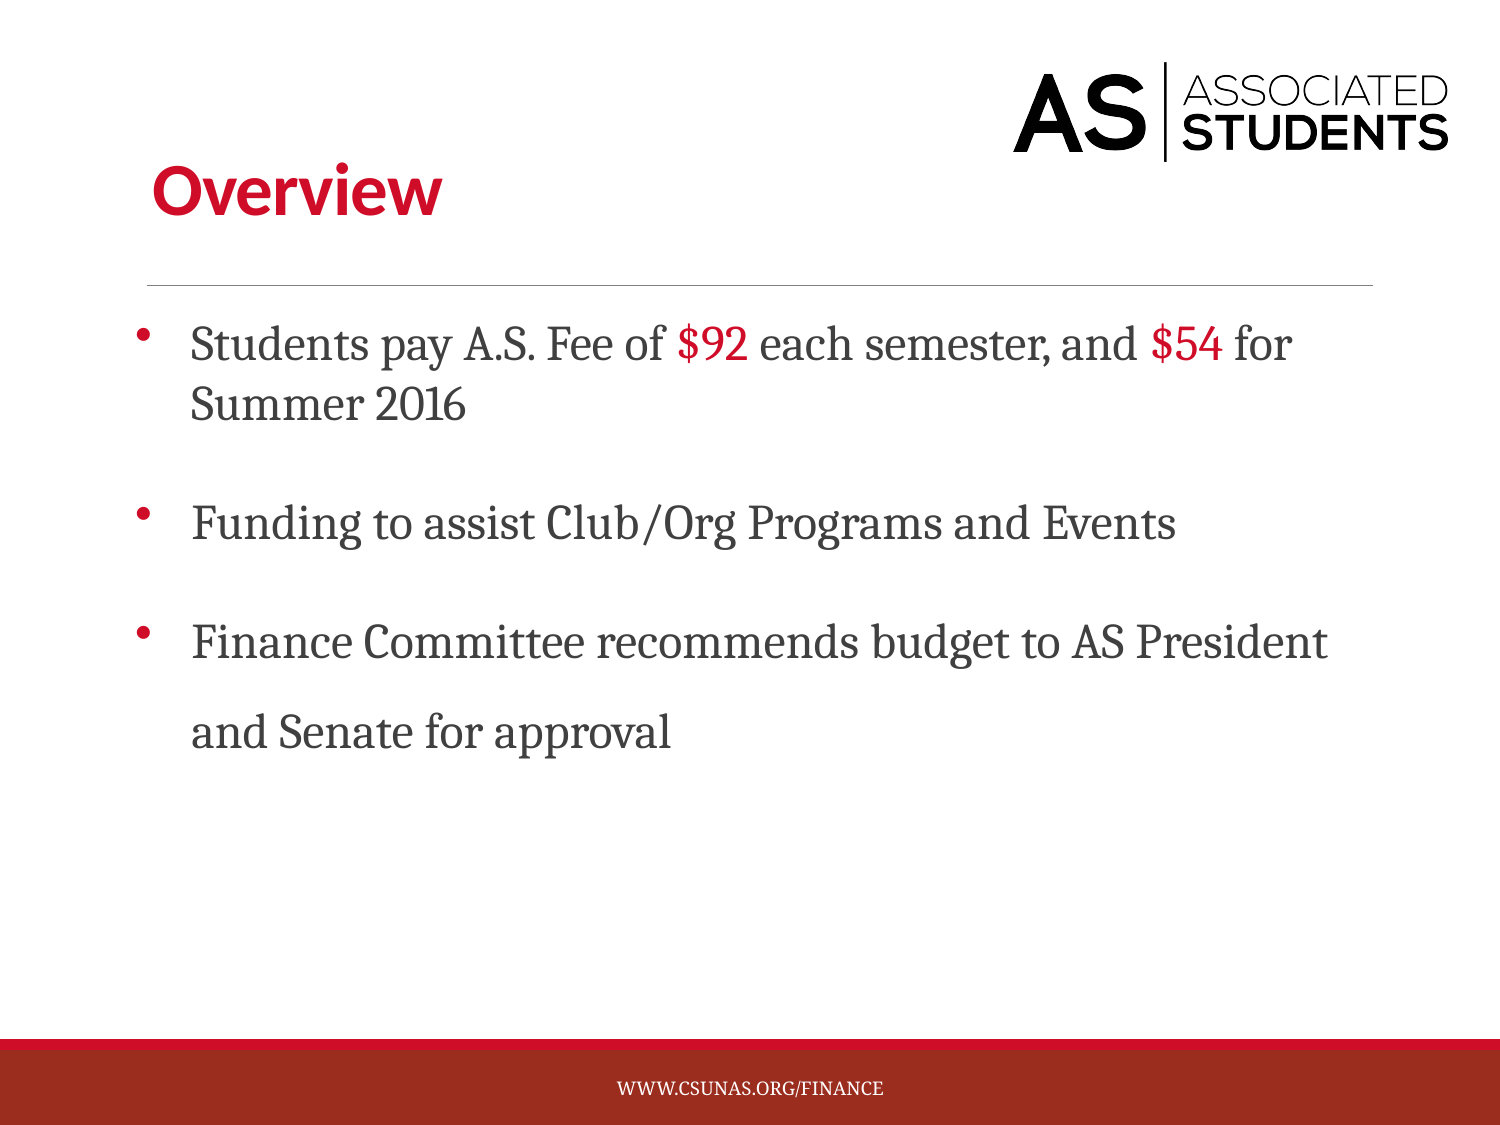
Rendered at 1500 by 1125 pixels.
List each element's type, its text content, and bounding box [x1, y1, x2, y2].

text_box [137, 250, 1288, 302]
footer www.csunas.org/finance [453, 1059, 1047, 1120]
text_box [87, 62, 1438, 250]
picture [1013, 61, 1448, 163]
list Students pay A.S. Fee of $92 each semester, and $54 for Summer 2016 Funding to assist Club/Org Programs and Events Finance Committee recommends budget to AS President and Senate for approval [135, 302, 1373, 963]
title Overview [137, 125, 1065, 239]
